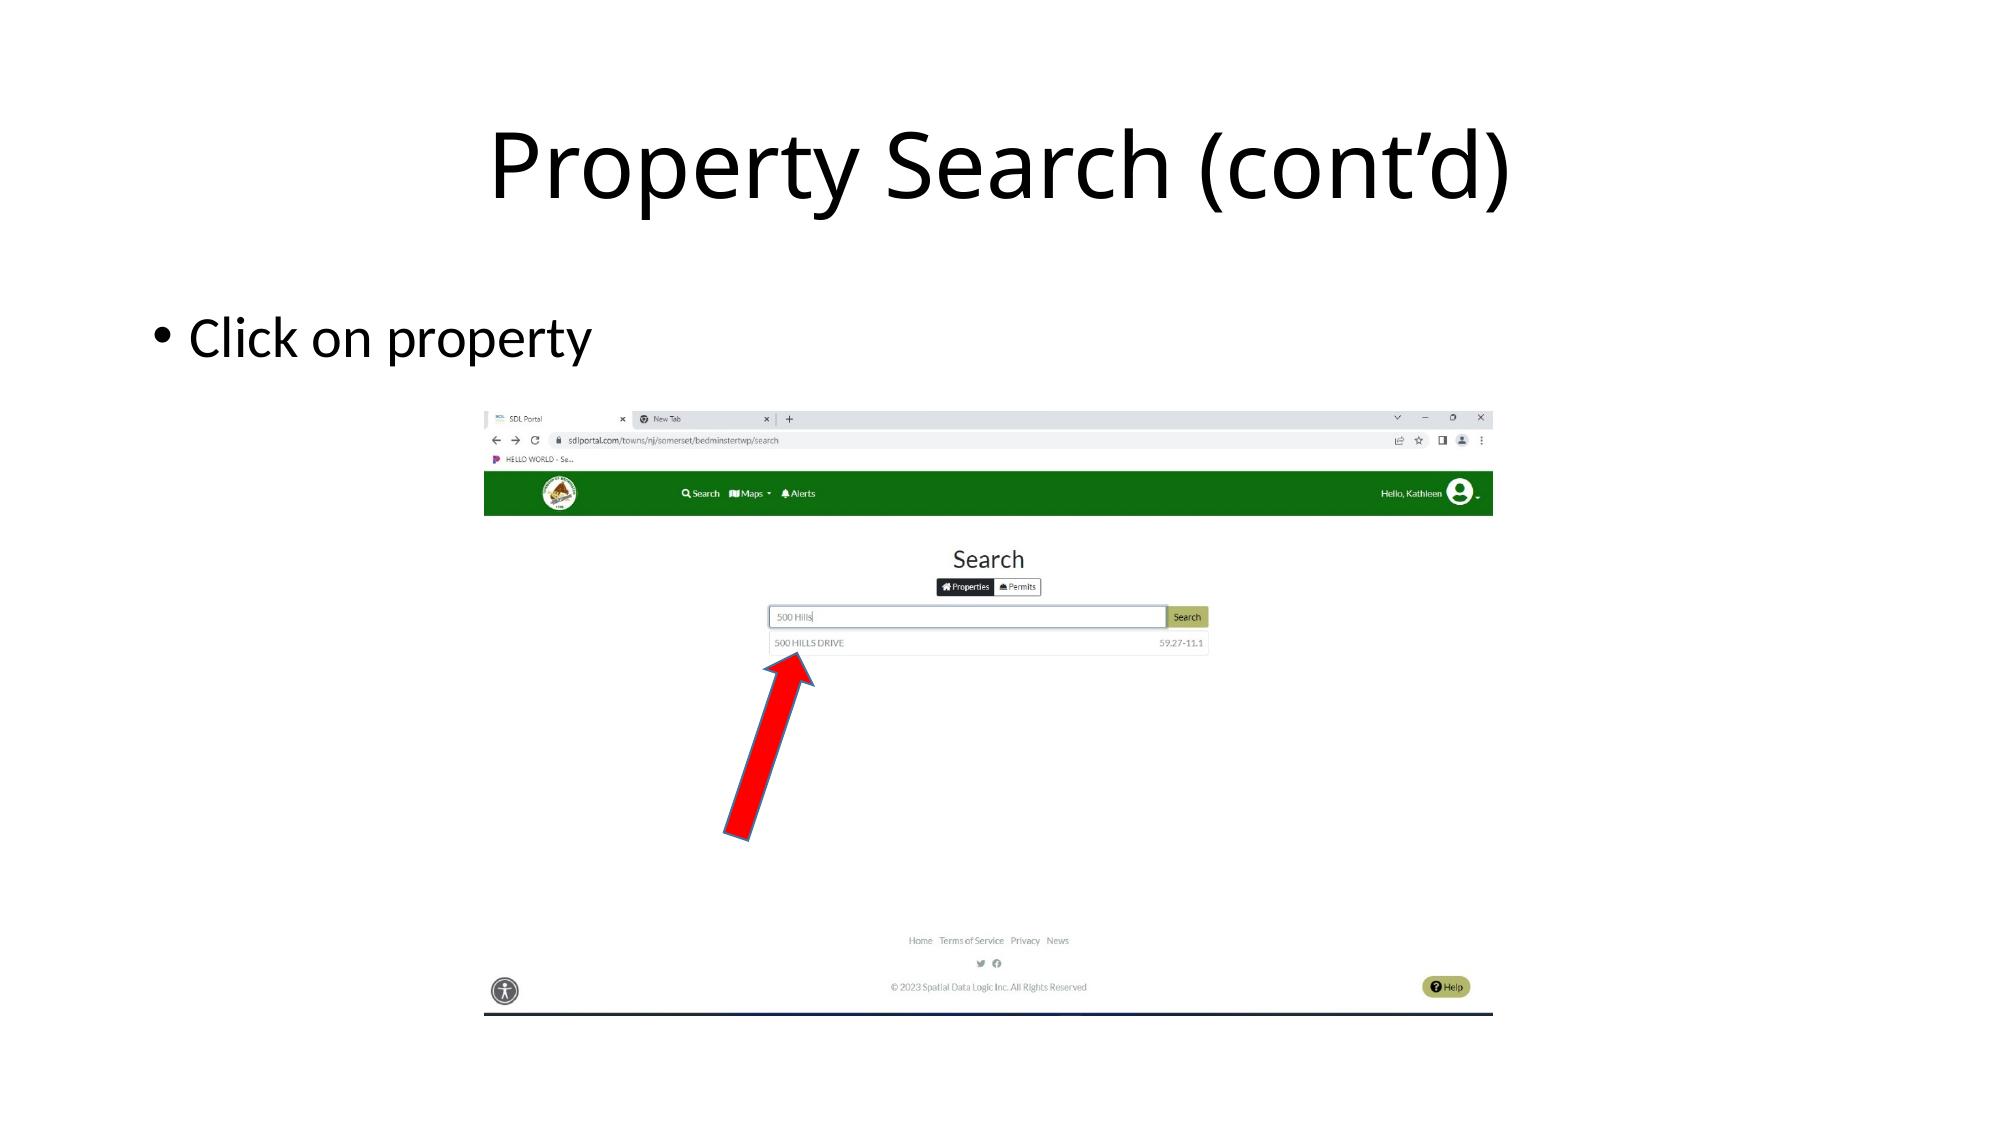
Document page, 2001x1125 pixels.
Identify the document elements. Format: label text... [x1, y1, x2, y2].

title Property Search (cont’d) [137, 59, 1863, 278]
picture [484, 411, 1493, 1016]
list Click on property [137, 299, 1863, 1014]
